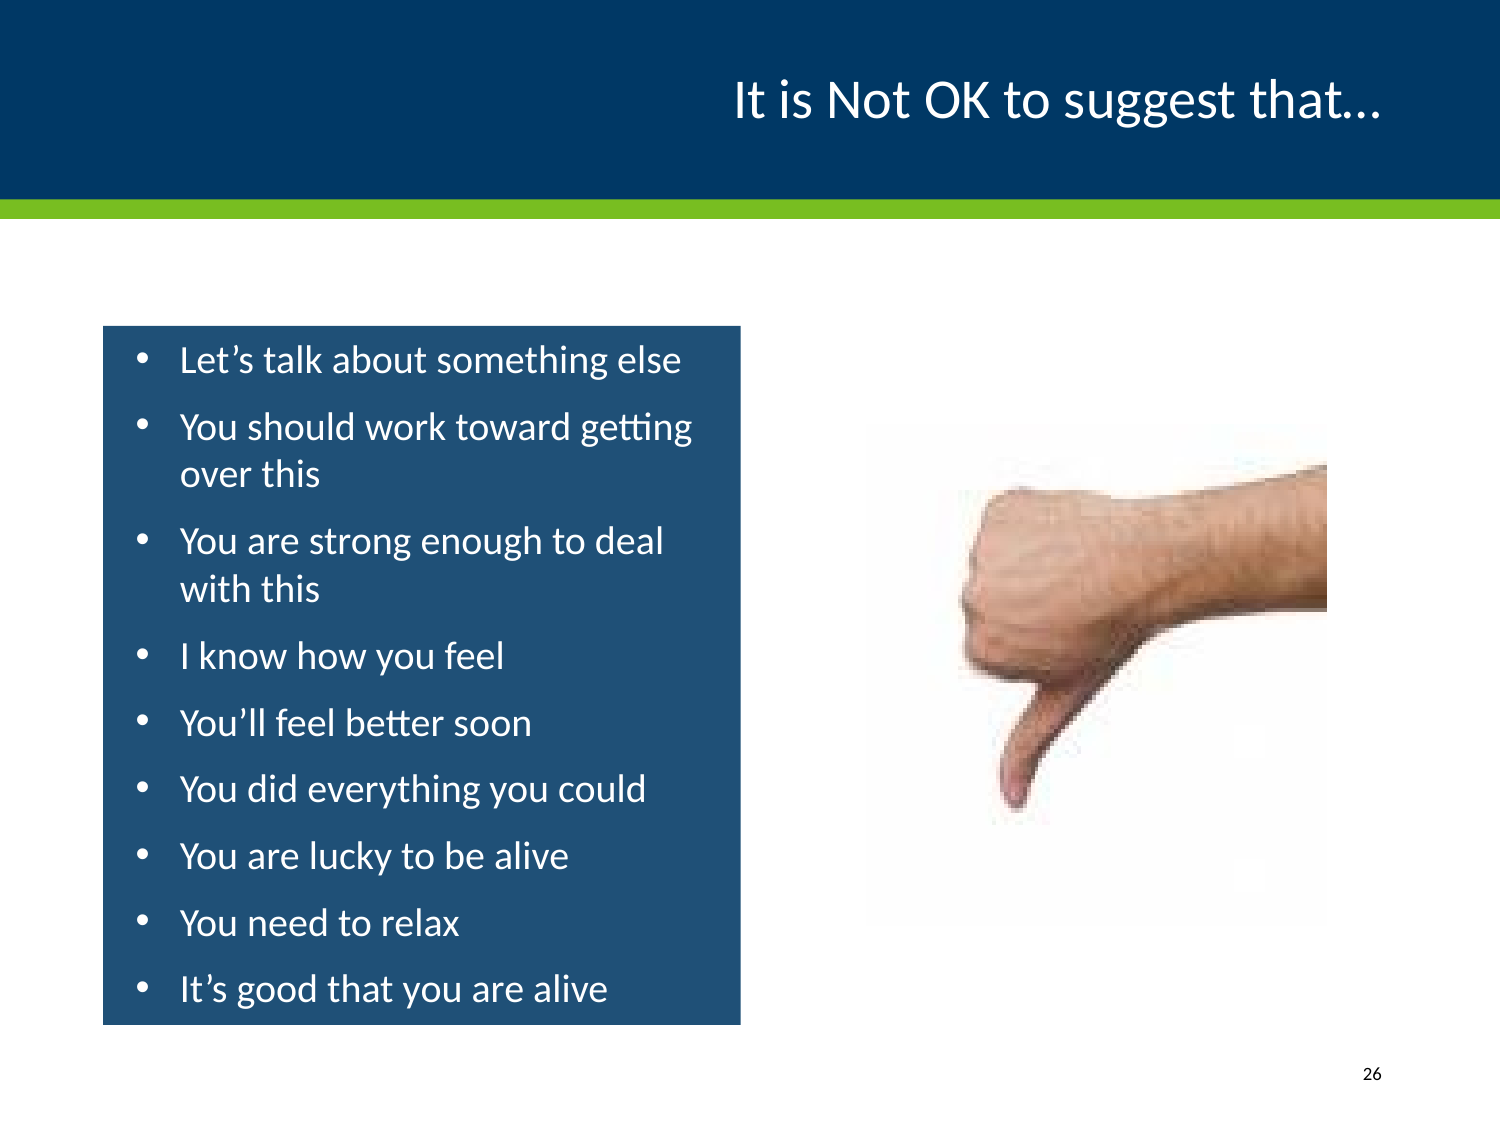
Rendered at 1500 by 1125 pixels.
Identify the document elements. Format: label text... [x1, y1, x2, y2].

title It is Not OK to suggest that… [103, 24, 1397, 175]
list Let’s talk about something else You should work toward getting over this You are strong enough to deal with this I know how you feel You’ll feel better soon You did everything you could You are lucky to be alive You need to relax It’s good that you are alive [103, 325, 741, 1025]
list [866, 423, 1327, 927]
slide_number 26 [1216, 1042, 1397, 1103]
